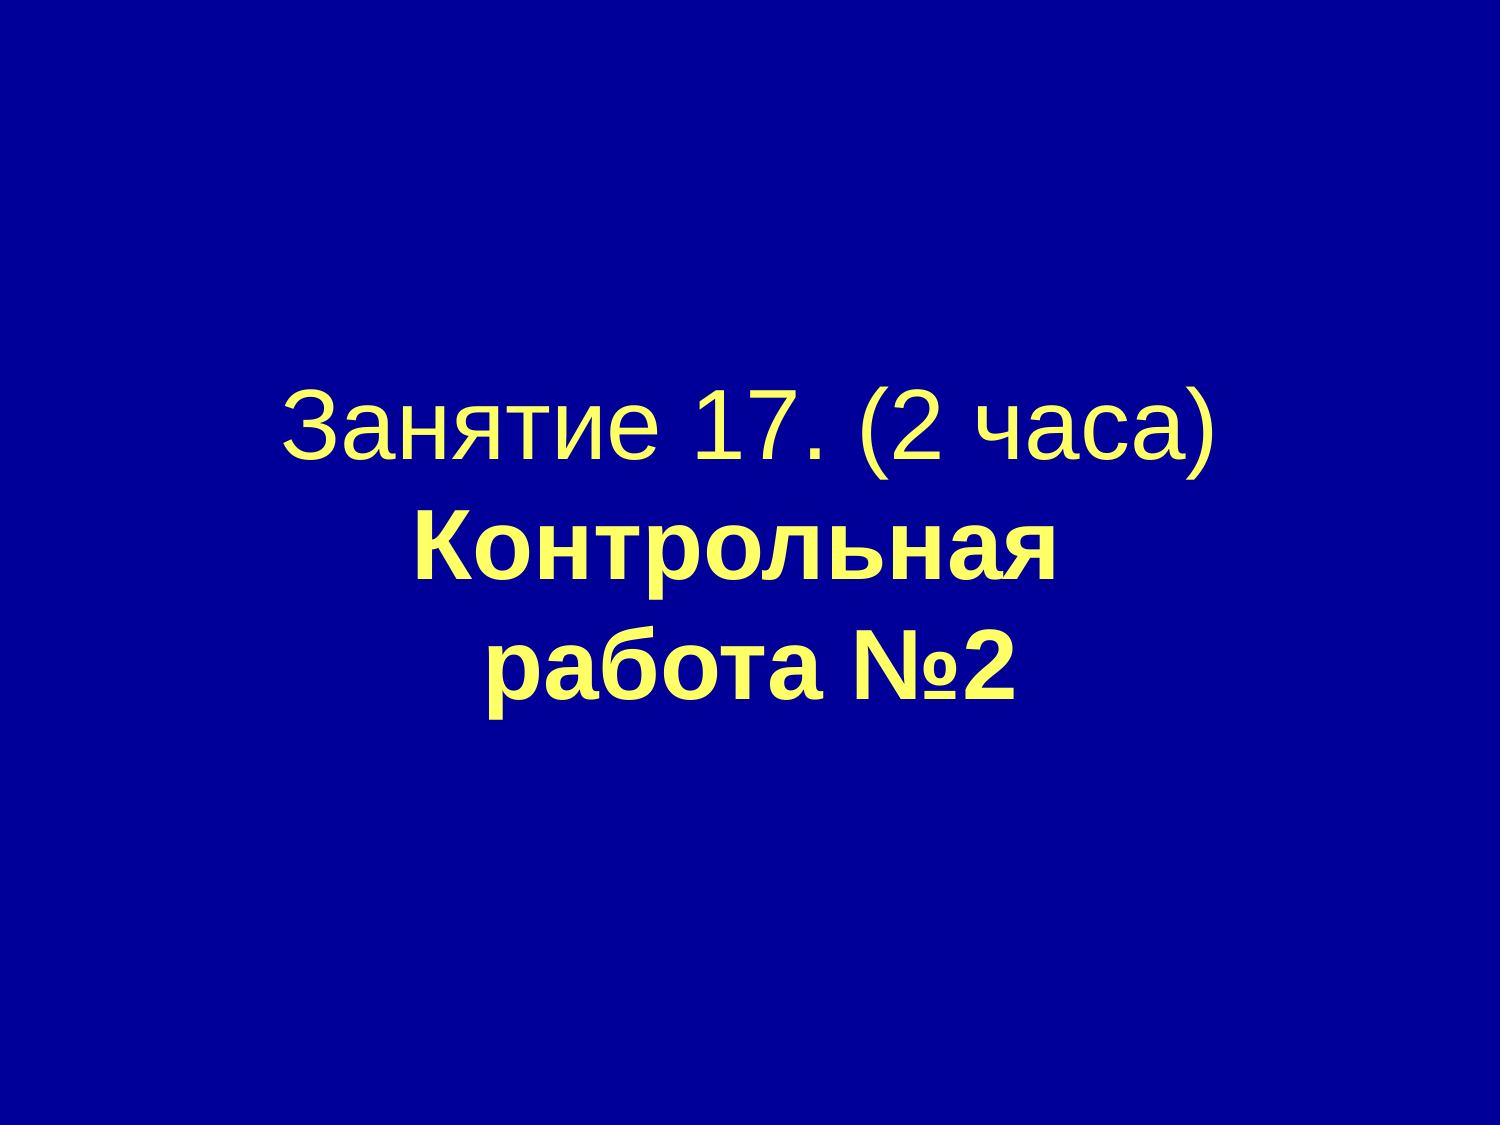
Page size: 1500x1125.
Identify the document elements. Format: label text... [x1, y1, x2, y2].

title Занятие 17. (2 часа) Контрольная работа №2 [75, 45, 1425, 1035]
